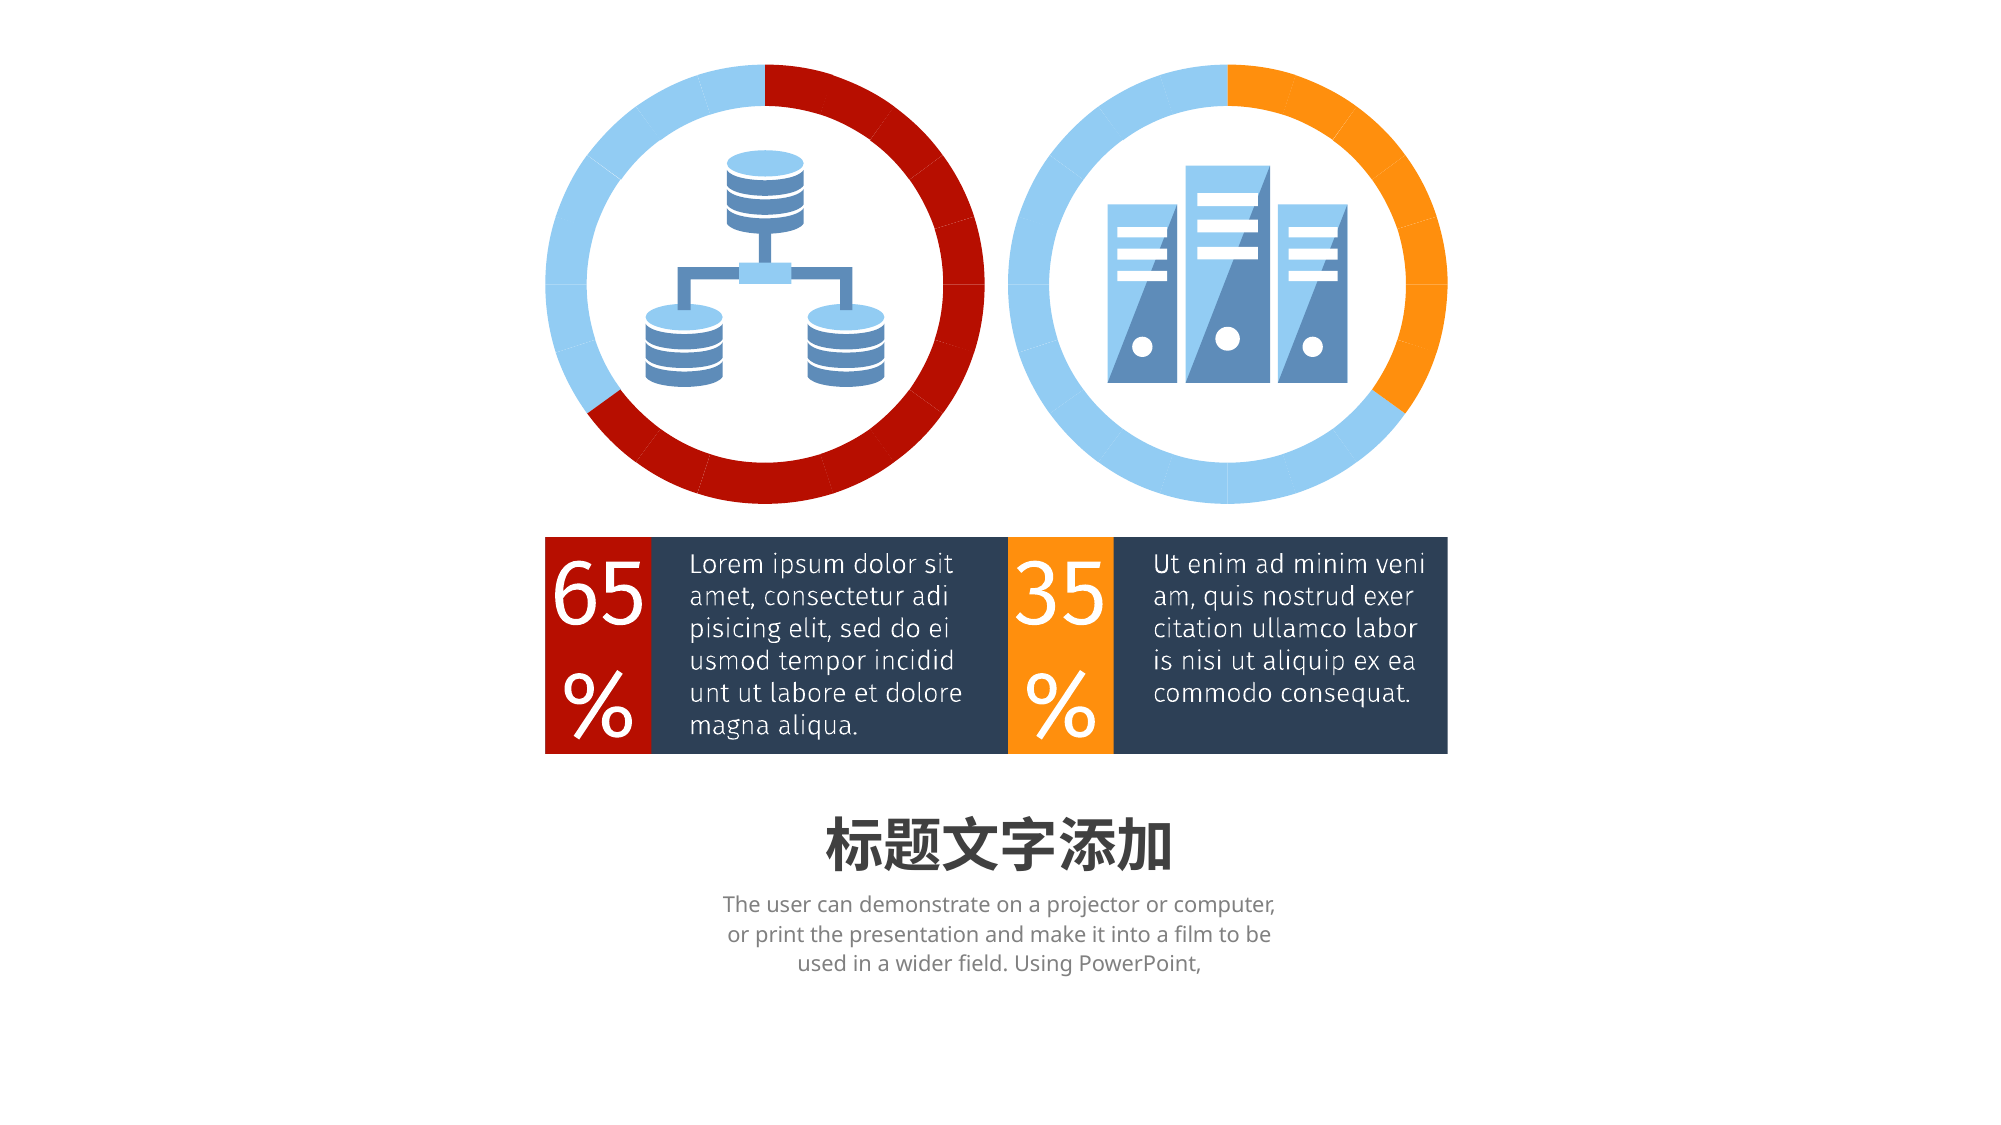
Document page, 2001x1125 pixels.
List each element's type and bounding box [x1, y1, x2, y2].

text_box [771, 681, 777, 703]
text_box [1008, 537, 1114, 754]
text_box [795, 558, 806, 574]
text_box [1160, 64, 1227, 115]
text_box [573, 670, 623, 740]
text_box [1117, 227, 1168, 238]
text_box [1396, 684, 1406, 703]
text_box [765, 454, 833, 504]
text_box [726, 169, 804, 196]
text_box [1333, 655, 1344, 676]
text_box [1368, 687, 1379, 702]
text_box [1170, 590, 1188, 606]
text_box [909, 340, 974, 414]
text_box [1282, 429, 1356, 494]
text_box [1283, 623, 1296, 638]
text_box [1206, 687, 1224, 702]
text_box [706, 590, 724, 606]
text_box [1294, 687, 1307, 702]
text_box [909, 155, 975, 229]
text_box [793, 590, 804, 606]
text_box [1185, 165, 1269, 381]
text_box [808, 720, 820, 740]
text_box [825, 558, 844, 573]
text_box [1288, 270, 1338, 282]
text_box [1049, 389, 1122, 462]
text_box [1288, 248, 1338, 260]
text_box [1293, 655, 1305, 676]
text_box [950, 687, 962, 702]
text_box [690, 590, 702, 606]
text_box [652, 537, 1008, 754]
text_box [870, 107, 943, 180]
text_box [1227, 64, 1296, 115]
text_box [1196, 619, 1206, 638]
text_box [1325, 558, 1336, 573]
text_box [555, 560, 596, 626]
text_box [1188, 558, 1200, 574]
text_box [807, 342, 885, 368]
text_box [1204, 655, 1215, 671]
text_box [727, 718, 740, 740]
text_box [792, 267, 853, 311]
text_box [758, 234, 772, 262]
text_box [1117, 270, 1168, 282]
text_box [757, 649, 768, 670]
text_box [545, 216, 596, 284]
text_box [1372, 340, 1437, 414]
text_box [907, 623, 920, 638]
text_box [703, 558, 716, 574]
text_box [1204, 590, 1216, 611]
text_box [1264, 590, 1275, 606]
text_box [1170, 554, 1180, 574]
text_box [645, 361, 723, 387]
text_box [918, 681, 923, 703]
text_box [1107, 204, 1178, 383]
text_box [1154, 687, 1165, 702]
text_box [753, 684, 762, 703]
text_box [645, 342, 723, 368]
text_box [891, 617, 903, 638]
text_box [1099, 75, 1173, 141]
text_box [1295, 558, 1313, 573]
text_box [1321, 623, 1332, 638]
text_box [1293, 590, 1304, 606]
text_box [739, 687, 750, 702]
text_box [767, 622, 781, 643]
text_box [1403, 655, 1415, 671]
text_box [743, 558, 762, 573]
text_box [794, 714, 799, 735]
text_box [1405, 558, 1416, 573]
text_box [883, 655, 894, 670]
text_box [941, 687, 949, 702]
text_box [1309, 655, 1321, 670]
text_box [1364, 590, 1376, 606]
text_box [1185, 165, 1271, 383]
text_box [835, 590, 846, 606]
text_box [555, 155, 621, 228]
text_box [1352, 687, 1364, 708]
text_box [691, 554, 702, 573]
text_box [741, 587, 751, 606]
text_box [842, 655, 855, 671]
text_box [645, 304, 723, 331]
text_box [870, 390, 943, 463]
text_box [833, 687, 846, 702]
text_box [1317, 590, 1325, 606]
text_box [1341, 585, 1354, 606]
text_box [1333, 623, 1346, 638]
text_box [1410, 623, 1418, 638]
text_box [793, 681, 805, 703]
text_box [1159, 454, 1227, 504]
text_box [1214, 623, 1227, 638]
text_box [902, 687, 915, 702]
text_box [809, 558, 820, 574]
text_box [1376, 558, 1388, 573]
text_box [1183, 687, 1202, 702]
text_box [1391, 590, 1403, 606]
text_box [944, 554, 954, 574]
text_box [1288, 227, 1338, 238]
text_box [1269, 617, 1274, 638]
text_box [1332, 389, 1405, 463]
text_box [1227, 454, 1295, 504]
text_box [897, 655, 909, 671]
text_box [854, 553, 866, 574]
text_box [820, 428, 893, 494]
text_box [934, 217, 985, 285]
text_box [1233, 655, 1243, 670]
text_box [636, 75, 711, 140]
text_box [726, 208, 804, 234]
text_box [707, 687, 718, 702]
text_box [886, 681, 898, 703]
text_box [677, 267, 739, 311]
text_box [1197, 193, 1258, 207]
text_box [858, 655, 866, 670]
text_box [918, 649, 930, 670]
text_box [868, 684, 878, 703]
text_box [720, 655, 738, 670]
text_box [691, 720, 710, 735]
text_box [856, 590, 868, 606]
text_box [913, 590, 925, 606]
text_box [807, 304, 885, 331]
text_box [1271, 553, 1283, 574]
text_box [765, 64, 834, 115]
text_box [739, 262, 792, 284]
text_box [892, 558, 906, 574]
text_box [1279, 590, 1291, 606]
text_box [897, 590, 904, 606]
text_box [1332, 106, 1406, 180]
text_box [868, 617, 880, 638]
text_box [827, 655, 839, 676]
text_box [927, 585, 940, 606]
text_box [672, 787, 1328, 1107]
text_box [705, 655, 716, 671]
text_box [1263, 655, 1276, 671]
text_box [1197, 246, 1258, 260]
text_box [1383, 687, 1395, 702]
text_box [804, 655, 823, 670]
text_box [545, 537, 652, 754]
text_box [728, 590, 740, 606]
text_box [825, 687, 833, 702]
text_box [1098, 428, 1173, 494]
text_box [1154, 623, 1165, 638]
text_box [1049, 106, 1123, 180]
text_box [635, 428, 710, 494]
text_box [1277, 204, 1347, 382]
text_box [1231, 623, 1242, 638]
text_box [1063, 561, 1103, 626]
text_box [881, 591, 892, 606]
text_box [1008, 216, 1058, 284]
text_box [1036, 670, 1086, 740]
text_box [1377, 591, 1390, 606]
text_box [1279, 649, 1284, 670]
text_box [1324, 687, 1335, 702]
text_box [821, 75, 895, 140]
text_box [1397, 285, 1448, 353]
text_box [1173, 619, 1182, 638]
text_box [1107, 204, 1176, 381]
text_box [1197, 219, 1258, 233]
text_box [855, 687, 868, 702]
text_box [1117, 248, 1168, 260]
text_box [825, 720, 836, 735]
text_box [817, 619, 828, 638]
text_box [1227, 558, 1245, 573]
text_box [602, 561, 642, 626]
text_box [720, 558, 727, 573]
text_box [587, 106, 661, 180]
text_box [564, 673, 594, 705]
text_box [846, 587, 856, 606]
text_box [601, 706, 632, 738]
text_box [1379, 617, 1391, 638]
text_box [1372, 156, 1437, 229]
text_box [1018, 339, 1084, 413]
text_box [754, 623, 765, 638]
text_box [790, 623, 802, 638]
text_box [1406, 590, 1414, 606]
text_box [1018, 155, 1084, 229]
text_box [691, 623, 703, 643]
text_box [691, 687, 702, 702]
text_box [1354, 655, 1366, 671]
text_box [779, 720, 791, 735]
text_box [1299, 623, 1317, 638]
text_box [756, 720, 769, 735]
text_box [1277, 204, 1348, 383]
text_box [1155, 554, 1168, 574]
text_box [1310, 687, 1322, 702]
text_box [909, 558, 917, 573]
text_box [870, 558, 883, 574]
text_box [713, 720, 725, 735]
text_box [1015, 560, 1056, 626]
text_box [1281, 687, 1293, 702]
text_box [587, 389, 660, 462]
text_box [1256, 558, 1268, 574]
text_box [741, 655, 754, 671]
text_box [940, 649, 953, 670]
text_box [1363, 623, 1376, 638]
text_box [807, 323, 885, 350]
text_box [1397, 217, 1448, 285]
text_box [807, 361, 885, 387]
text_box [782, 558, 793, 579]
text_box [1228, 687, 1240, 702]
text_box [1243, 681, 1255, 703]
text_box [720, 684, 730, 703]
text_box [1183, 655, 1194, 670]
text_box [1253, 623, 1264, 638]
text_box [1389, 655, 1401, 671]
text_box [925, 558, 936, 574]
text_box [1284, 75, 1357, 140]
text_box [726, 189, 804, 215]
text_box [645, 323, 723, 350]
text_box [808, 687, 821, 702]
text_box [1302, 336, 1323, 357]
text_box [777, 590, 789, 606]
text_box [555, 339, 622, 414]
text_box [839, 720, 851, 735]
text_box [1154, 590, 1167, 606]
text_box [691, 655, 702, 670]
text_box [1305, 587, 1315, 606]
text_box [1167, 687, 1179, 702]
text_box [765, 590, 775, 606]
text_box [733, 623, 744, 638]
text_box [1389, 558, 1402, 574]
text_box [1027, 673, 1057, 705]
text_box [840, 623, 851, 638]
text_box [1204, 558, 1215, 573]
text_box [929, 623, 941, 638]
text_box [778, 687, 790, 702]
text_box [788, 655, 801, 671]
text_box [807, 590, 818, 606]
text_box [934, 285, 985, 353]
text_box [1008, 284, 1058, 352]
text_box [1183, 623, 1195, 638]
text_box [726, 150, 804, 177]
text_box [728, 558, 740, 574]
text_box [1246, 652, 1256, 670]
text_box [820, 590, 832, 606]
text_box [1258, 687, 1272, 702]
text_box [697, 454, 765, 504]
text_box [854, 623, 866, 638]
text_box [1221, 591, 1232, 606]
text_box [1357, 617, 1362, 638]
text_box [1215, 326, 1240, 351]
text_box [1161, 655, 1172, 671]
text_box [1394, 623, 1406, 638]
text_box [1367, 655, 1380, 670]
text_box [779, 652, 788, 670]
text_box [697, 64, 765, 115]
text_box [1327, 591, 1337, 606]
text_box [1348, 558, 1366, 573]
text_box [1132, 336, 1153, 357]
text_box [544, 64, 1448, 755]
text_box [1337, 687, 1349, 702]
text_box [1242, 590, 1253, 606]
text_box [870, 587, 879, 606]
text_box [924, 687, 937, 702]
text_box [742, 720, 753, 735]
text_box [1064, 706, 1095, 738]
text_box [1114, 537, 1448, 754]
text_box [713, 623, 724, 638]
text_box [545, 284, 596, 352]
